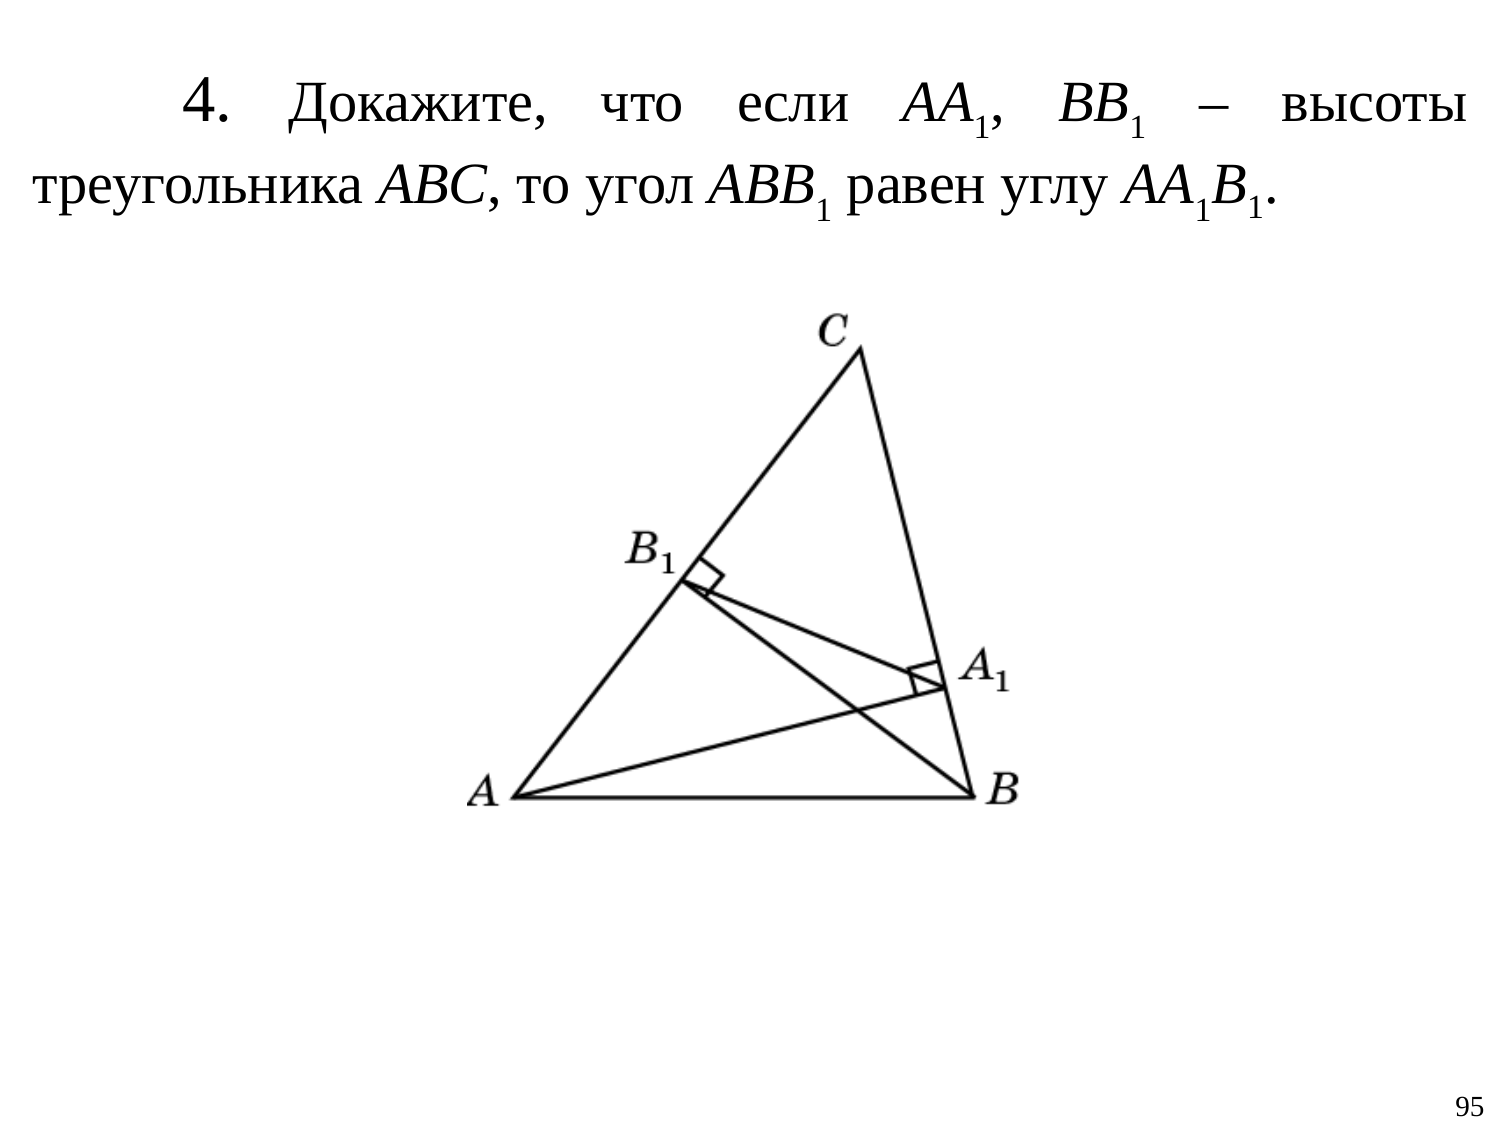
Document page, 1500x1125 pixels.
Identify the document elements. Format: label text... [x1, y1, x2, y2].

slide_number 95 [1429, 1079, 1500, 1125]
picture [467, 305, 1022, 820]
text_box 4. Докажите, что если AA1, BB1 – высоты треугольника ABC, то угол ABB1 равен углу AA1B1. [17, 47, 1483, 236]
